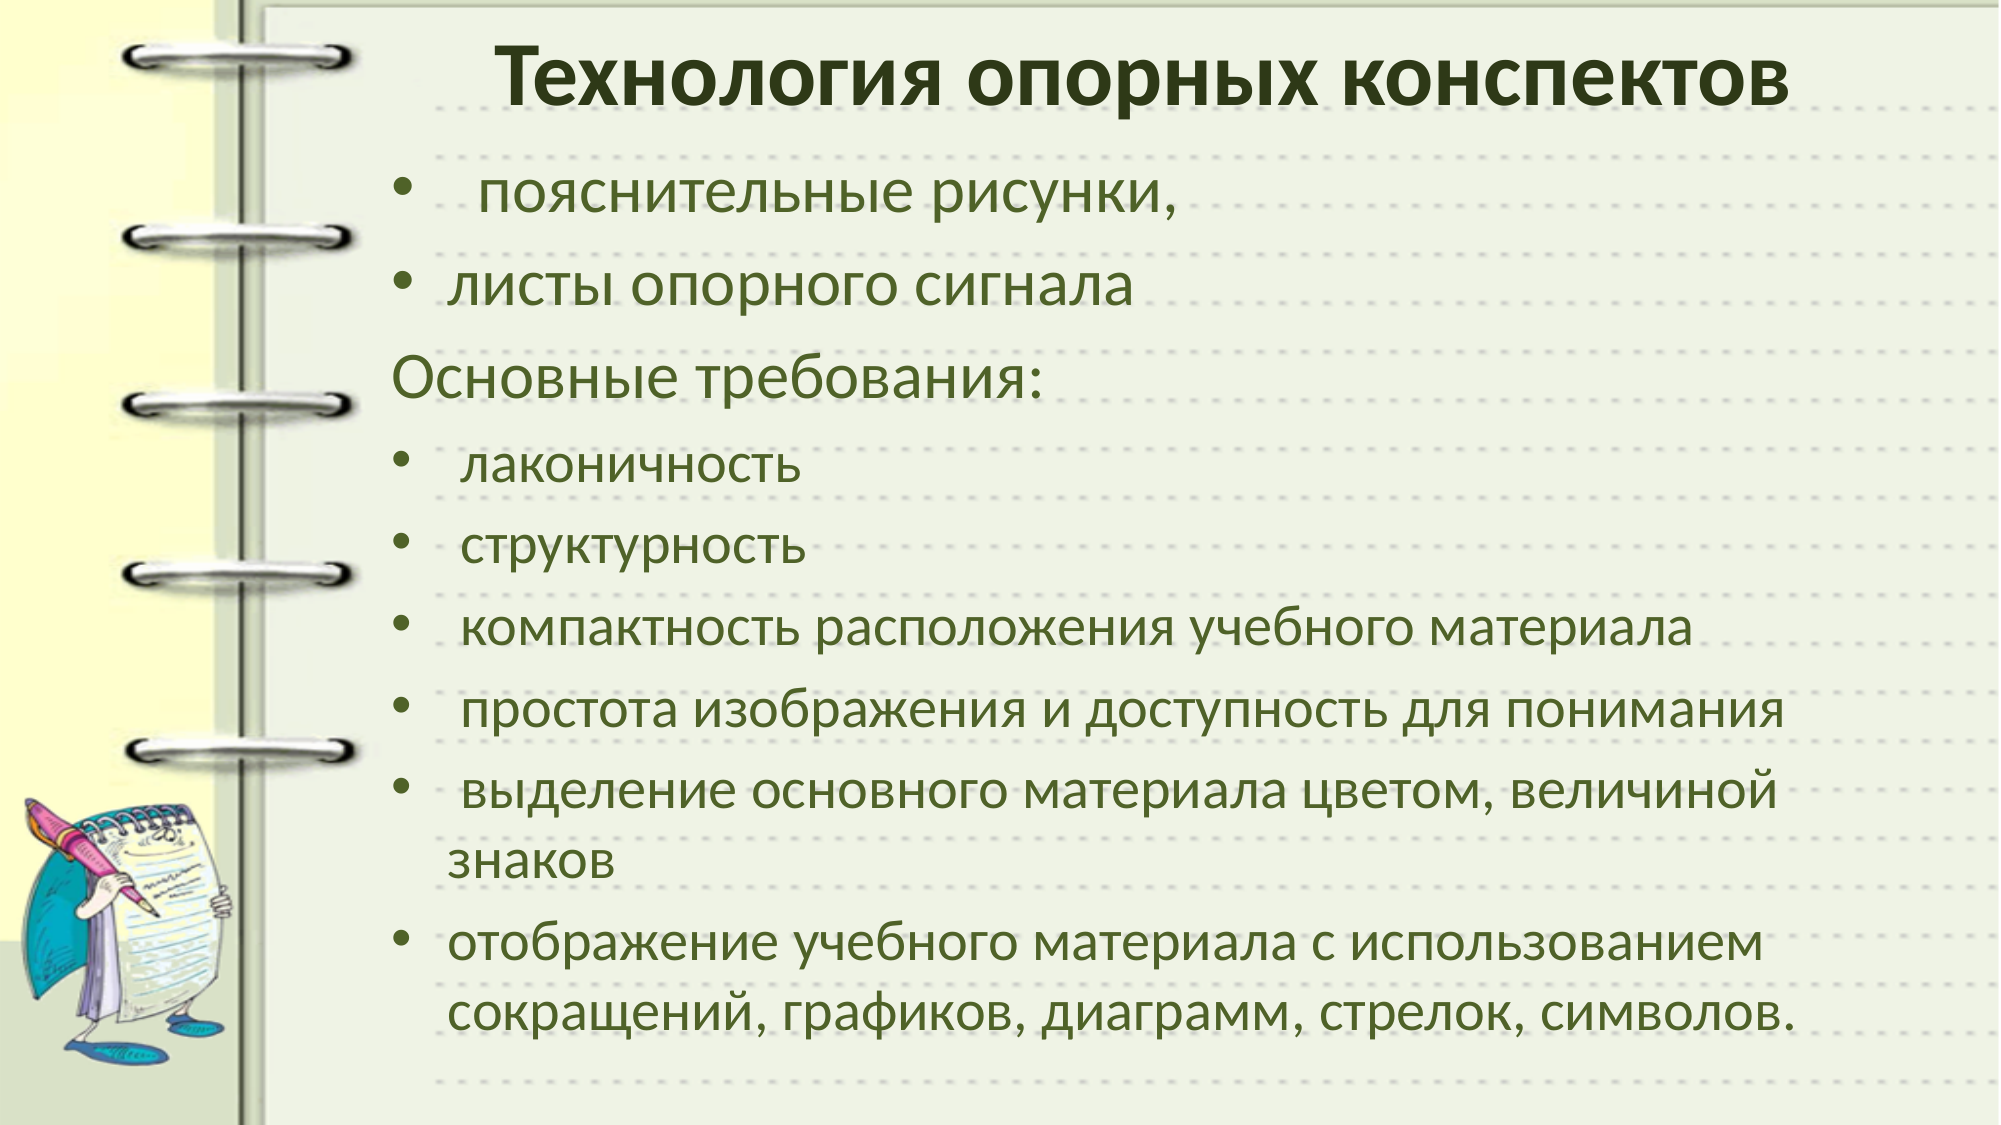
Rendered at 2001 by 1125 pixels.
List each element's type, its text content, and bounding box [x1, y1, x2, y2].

picture [0, 0, 2001, 1125]
title Технология опорных конспектов [376, 0, 1933, 138]
list пояснительные рисунки, листы опорного сигнала Основные требования: лаконичность структурность компактность расположения учебного материала простота изображения и доступность для понимания выделение основного материала цветом, величиной знаков отображение учебного материала с использованием сокращений, графиков, диаграмм, стрелок, символов. [376, 138, 1933, 881]
